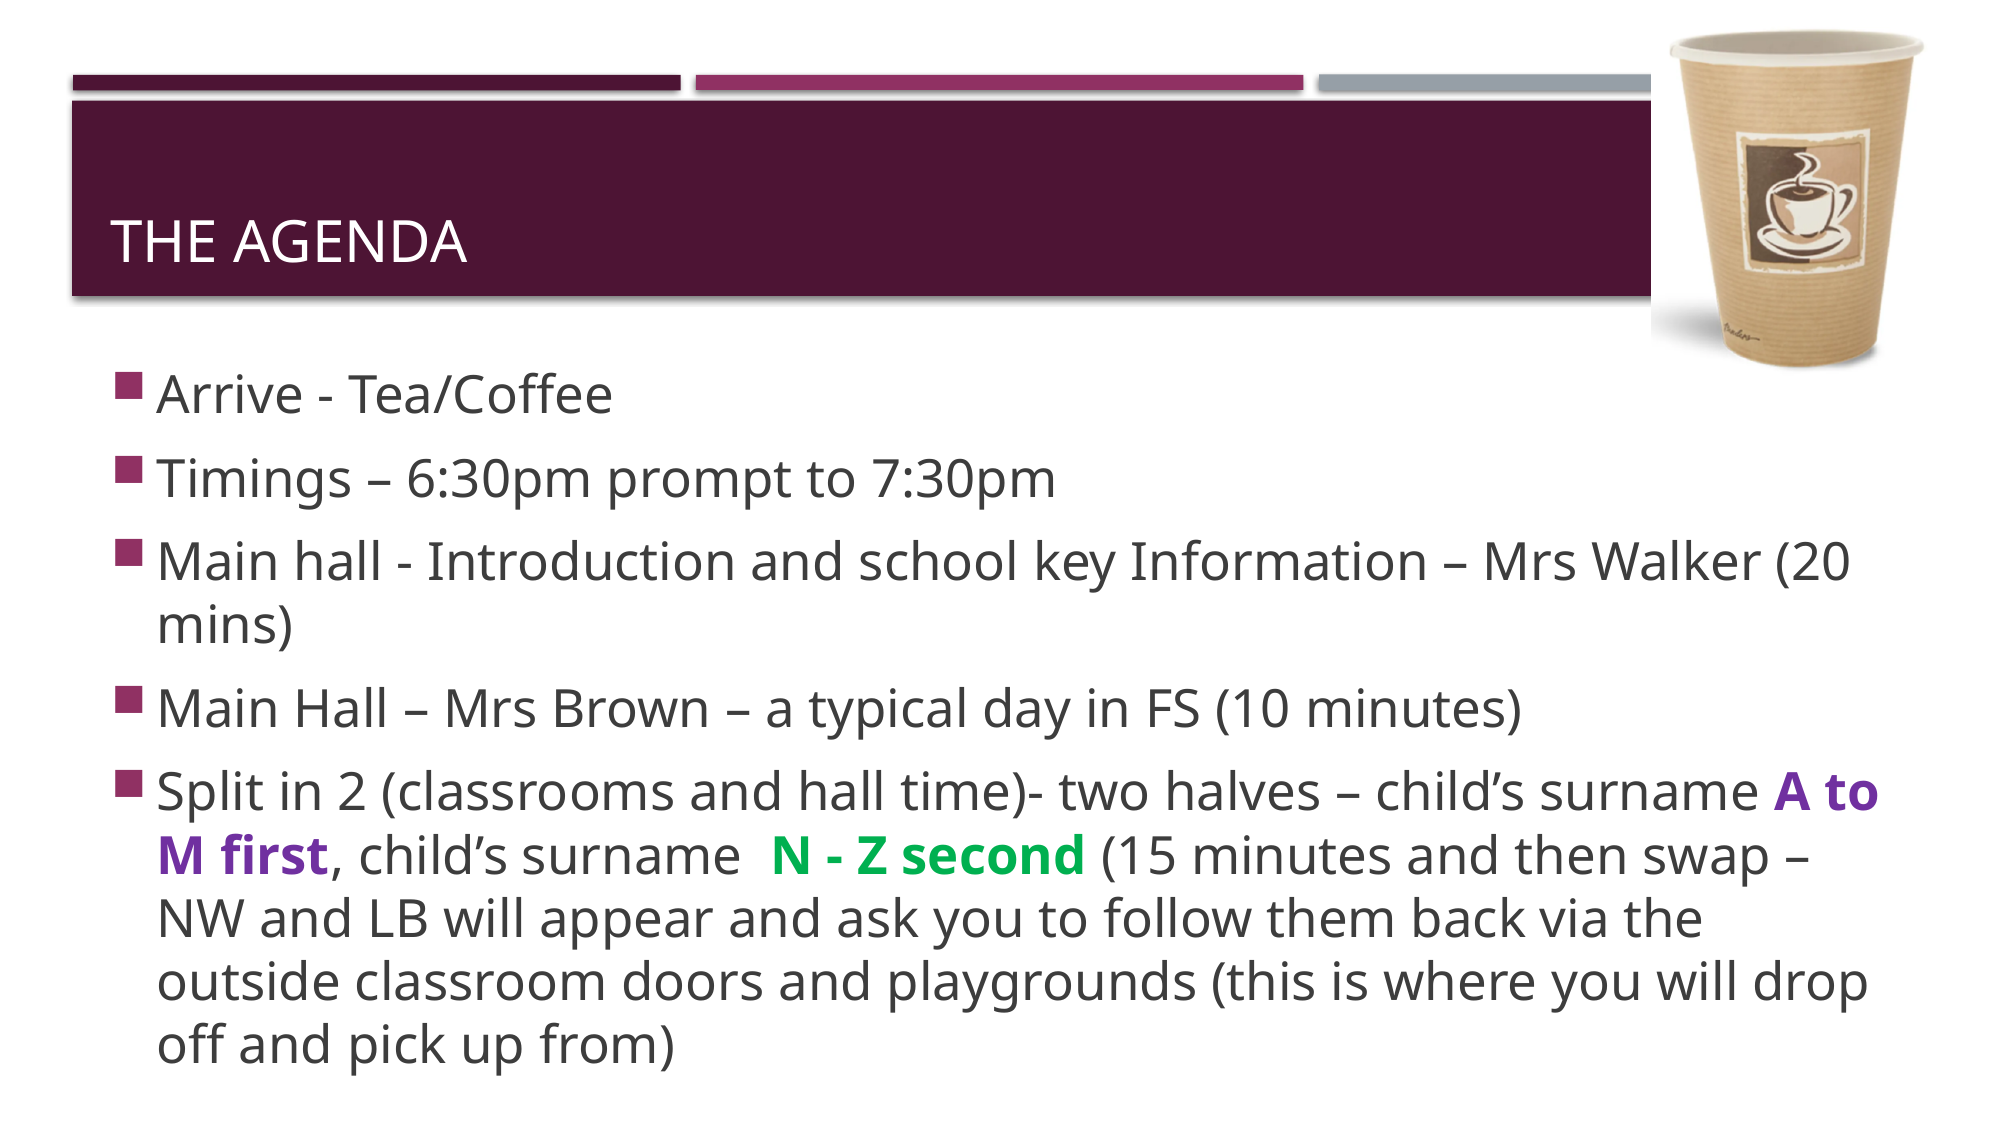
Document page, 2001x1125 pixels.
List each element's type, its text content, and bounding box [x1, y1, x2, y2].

picture [1651, 20, 1939, 377]
title The agenda [95, 115, 1645, 269]
list Arrive - Tea/Coffee Timings – 6:30pm prompt to 7:30pm Main hall - Introduction and school key Information – Mrs Walker (20 mins) Main Hall – Mrs Brown – a typical day in FS (10 minutes) Split in 2 (classrooms and hall time)- two halves – child’s surname A to M first, child’s surname N - Z second (15 minutes and then swap – NW and LB will appear and ask you to follow them back via the outside classroom doors and playgrounds (this is where you will drop off and pick up from) [95, 269, 1905, 1085]
